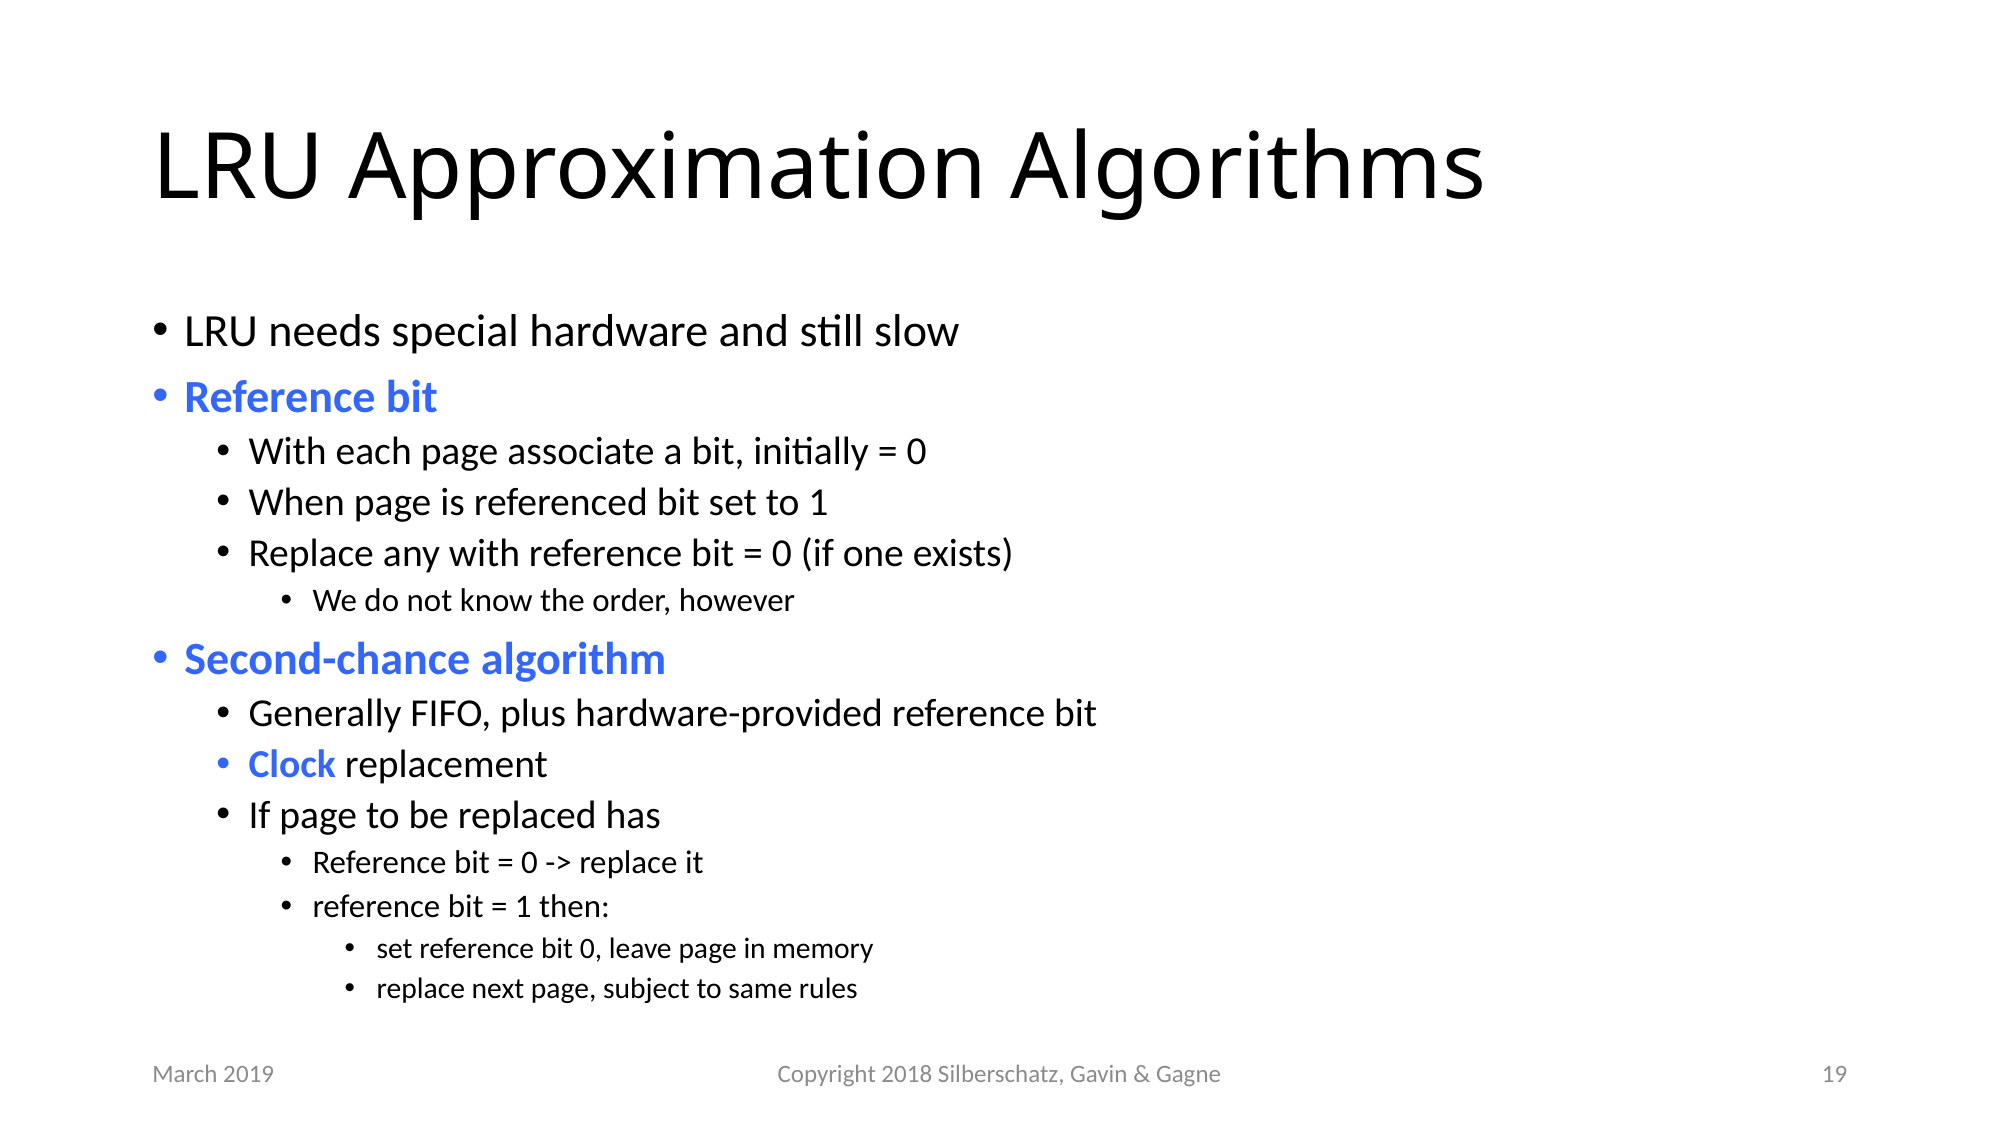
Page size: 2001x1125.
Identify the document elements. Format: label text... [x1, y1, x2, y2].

slide_number 19 [1412, 1042, 1863, 1103]
footer Copyright 2018 Silberschatz, Gavin & Gagne [662, 1042, 1338, 1103]
title LRU Approximation Algorithms [137, 59, 1863, 278]
list LRU needs special hardware and still slow Reference bit With each page associate a bit, initially = 0 When page is referenced bit set to 1 Replace any with reference bit = 0 (if one exists) We do not know the order, however Second-chance algorithm Generally FIFO, plus hardware-provided reference bit Clock replacement If page to be replaced has Reference bit = 0 -> replace it reference bit = 1 then: set reference bit 0, leave page in memory replace next page, subject to same rules [137, 299, 1863, 1014]
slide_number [137, 1042, 588, 1103]
